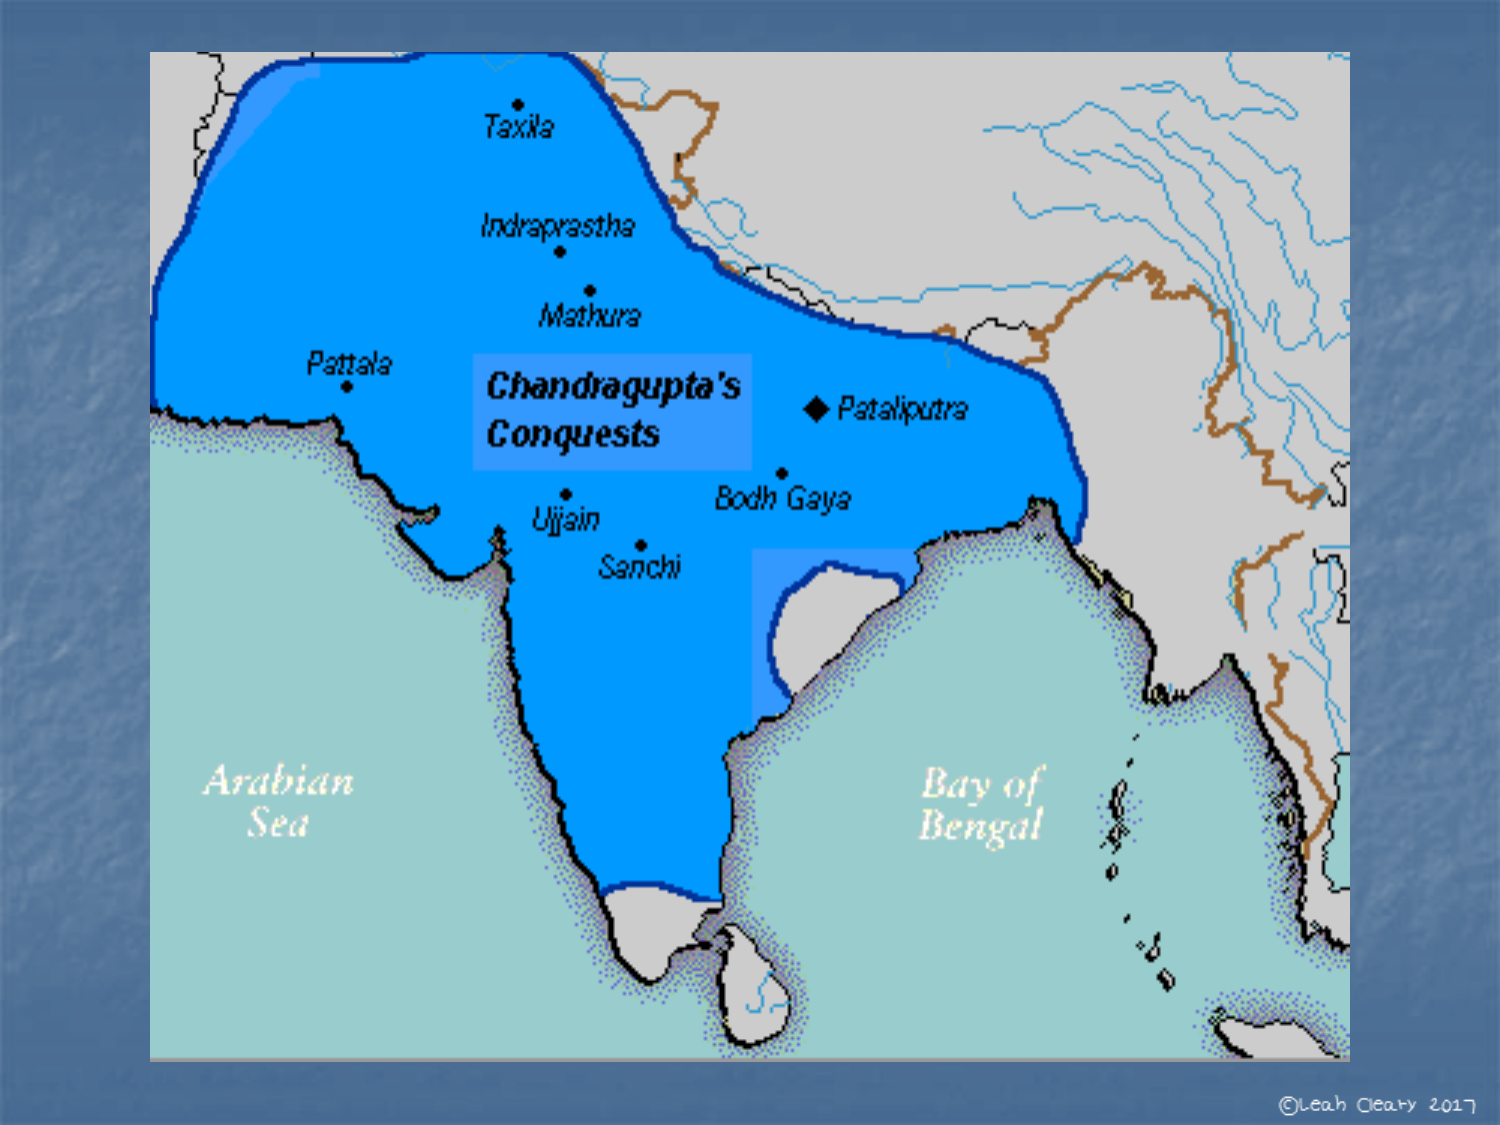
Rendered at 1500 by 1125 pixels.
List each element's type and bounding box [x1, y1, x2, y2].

list [150, 52, 1350, 1063]
picture [0, 0, 1500, 1125]
